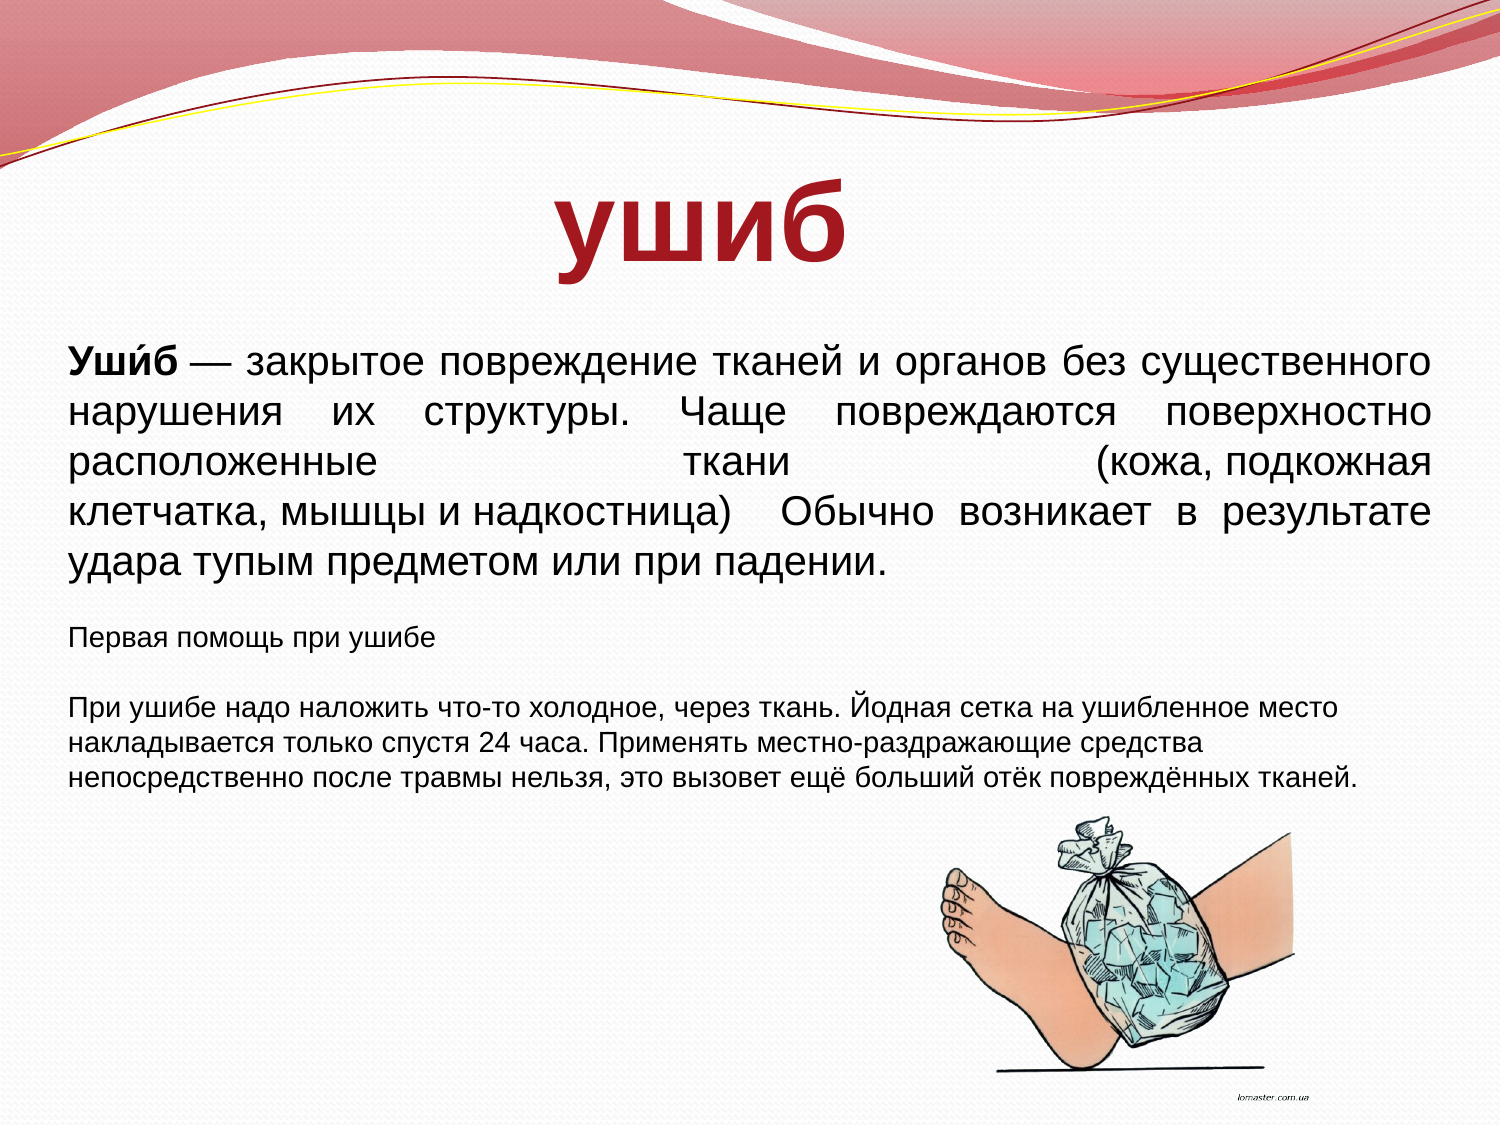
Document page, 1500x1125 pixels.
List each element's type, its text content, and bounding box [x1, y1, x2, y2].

picture [926, 786, 1314, 1107]
text_box Уши́б — закрытое повреждение тканей и органов без существенного нарушения их структуры. Чаще повреждаются поверхностно расположенные ткани (кожа, подкожная клетчатка, мышцы и надкостница) Обычно возникает в результате удара тупым предметом или при падении. Первая помощь при ушибе При ушибе надо наложить что-то холодное, через ткань. Йодная сетка на ушибленное место накладывается только спустя 24 часа. Применять местно-раздражающие средства непосредственно после травмы нельзя, это вызовет ещё больший отёк повреждённых тканей. [53, 326, 1447, 801]
text_box ушиб [539, 141, 864, 292]
